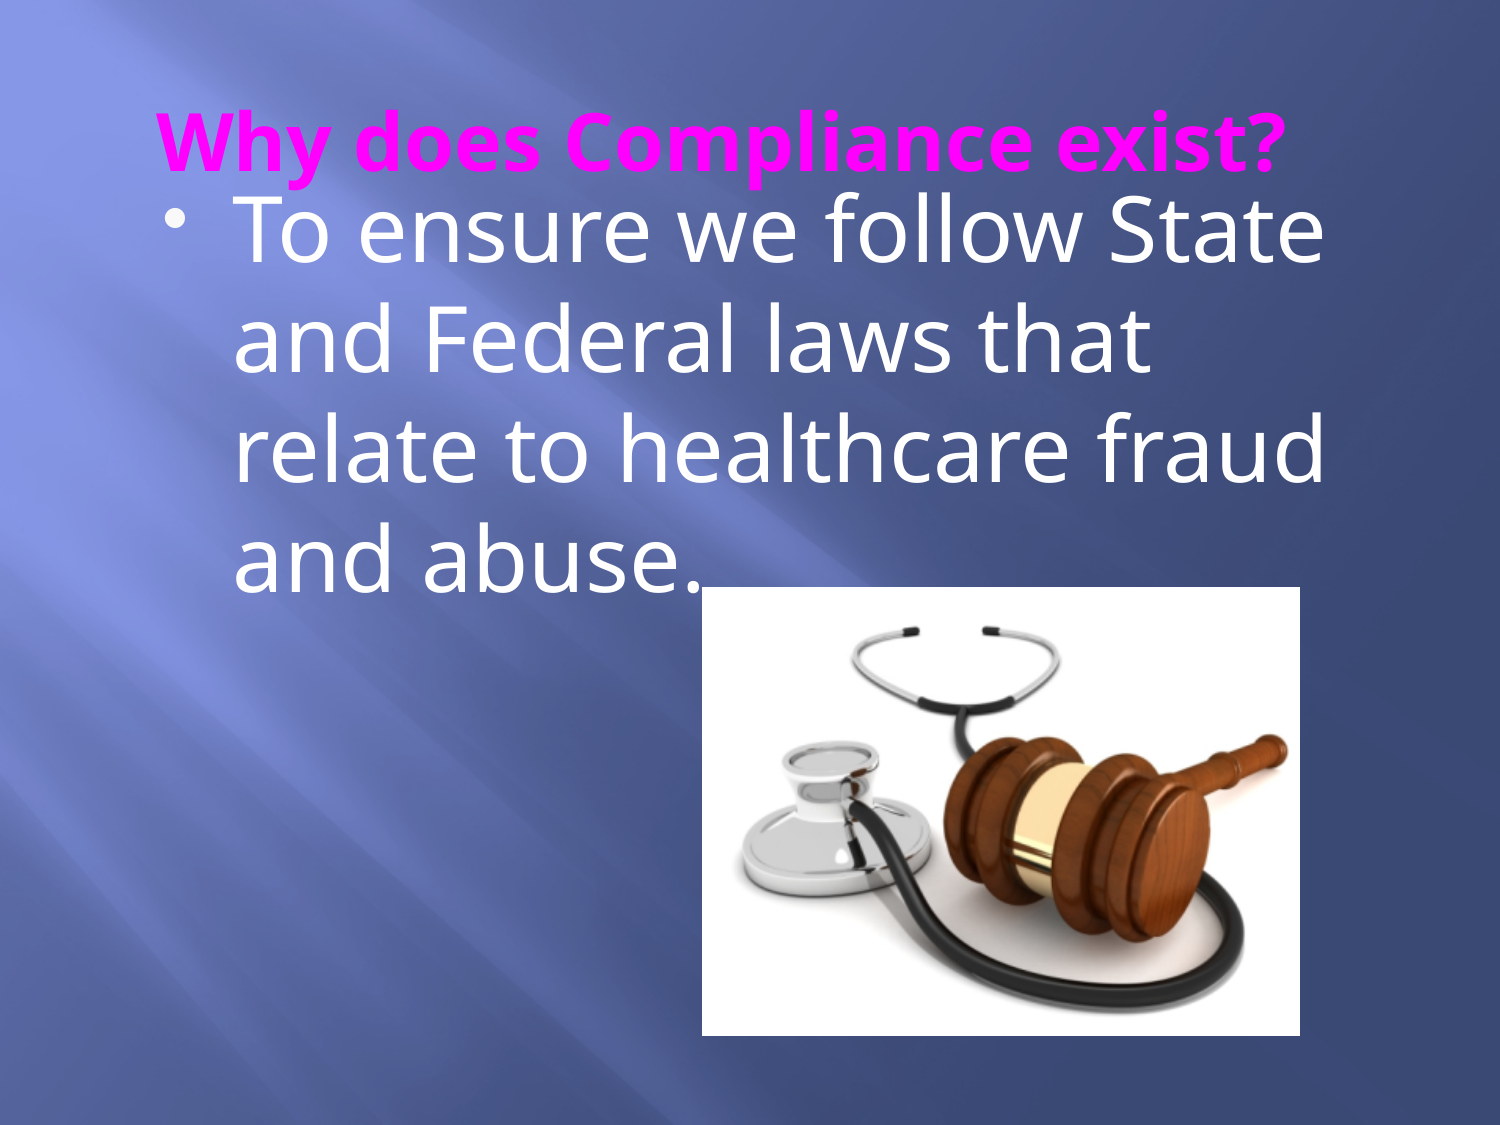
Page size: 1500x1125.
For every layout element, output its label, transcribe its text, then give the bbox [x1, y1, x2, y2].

picture [701, 587, 1300, 1036]
title Why does Compliance exist? [75, 45, 1425, 233]
list To ensure we follow State and Federal laws that relate to healthcare fraud and abuse. [127, 163, 1404, 1080]
